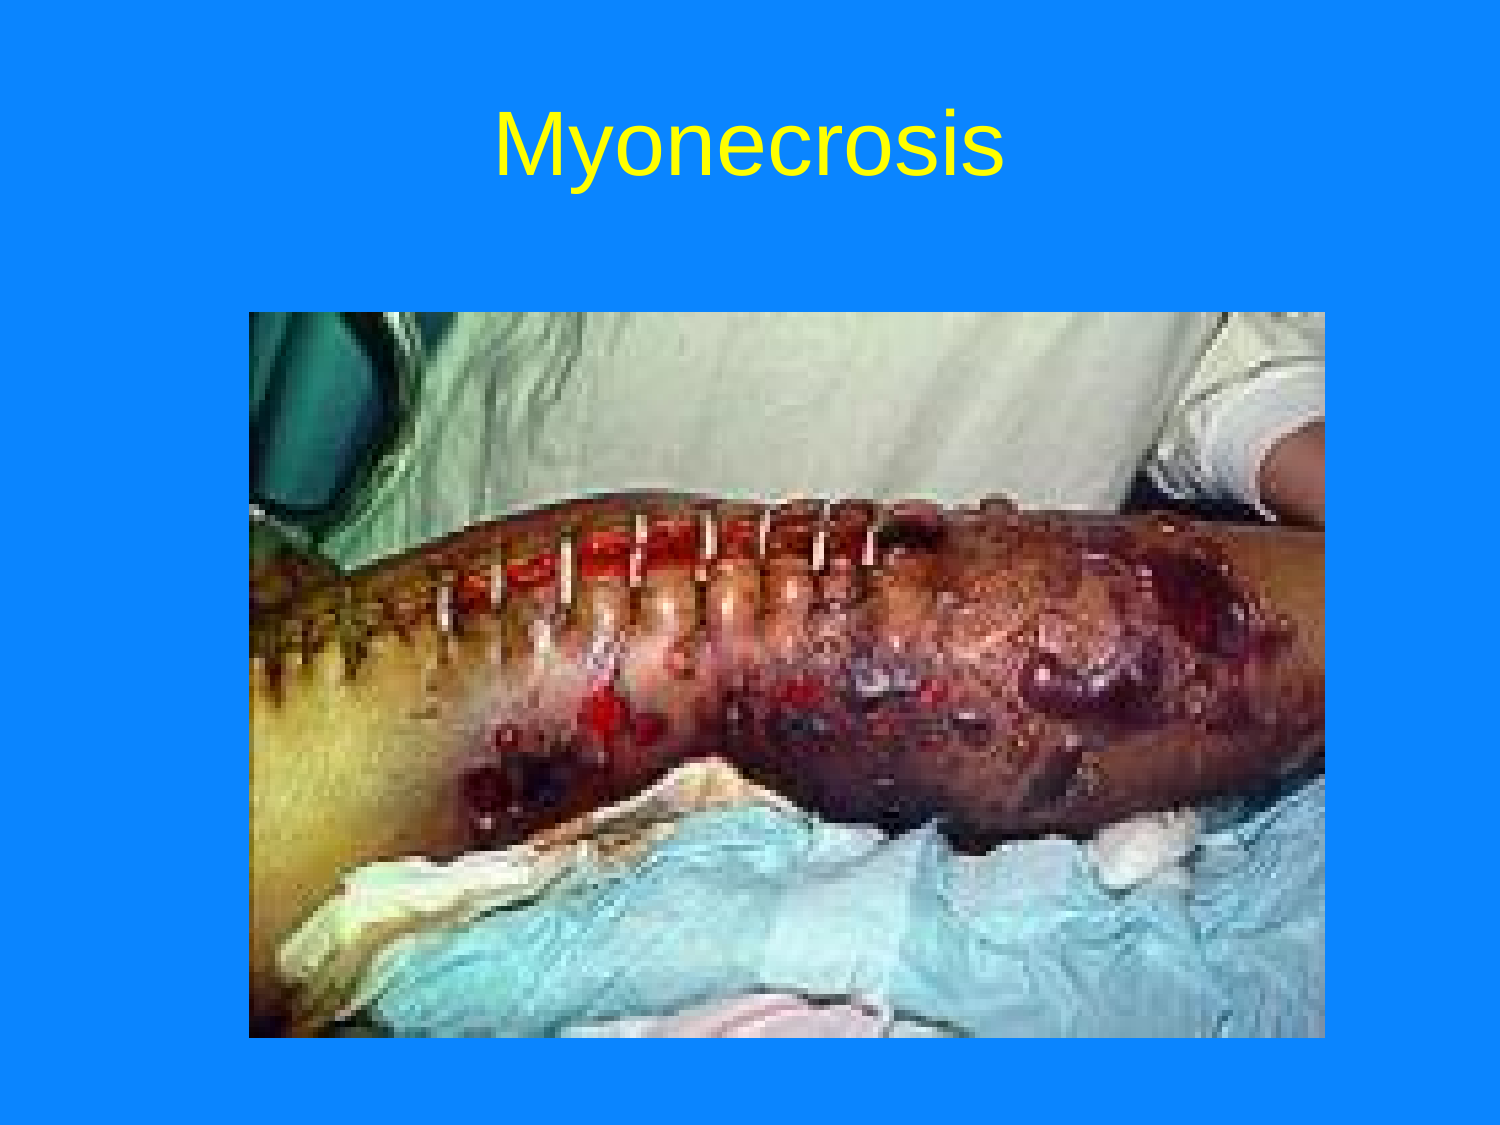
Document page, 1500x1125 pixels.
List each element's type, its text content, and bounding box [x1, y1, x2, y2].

title Myonecrosis [74, 44, 1426, 233]
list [249, 312, 1326, 1038]
